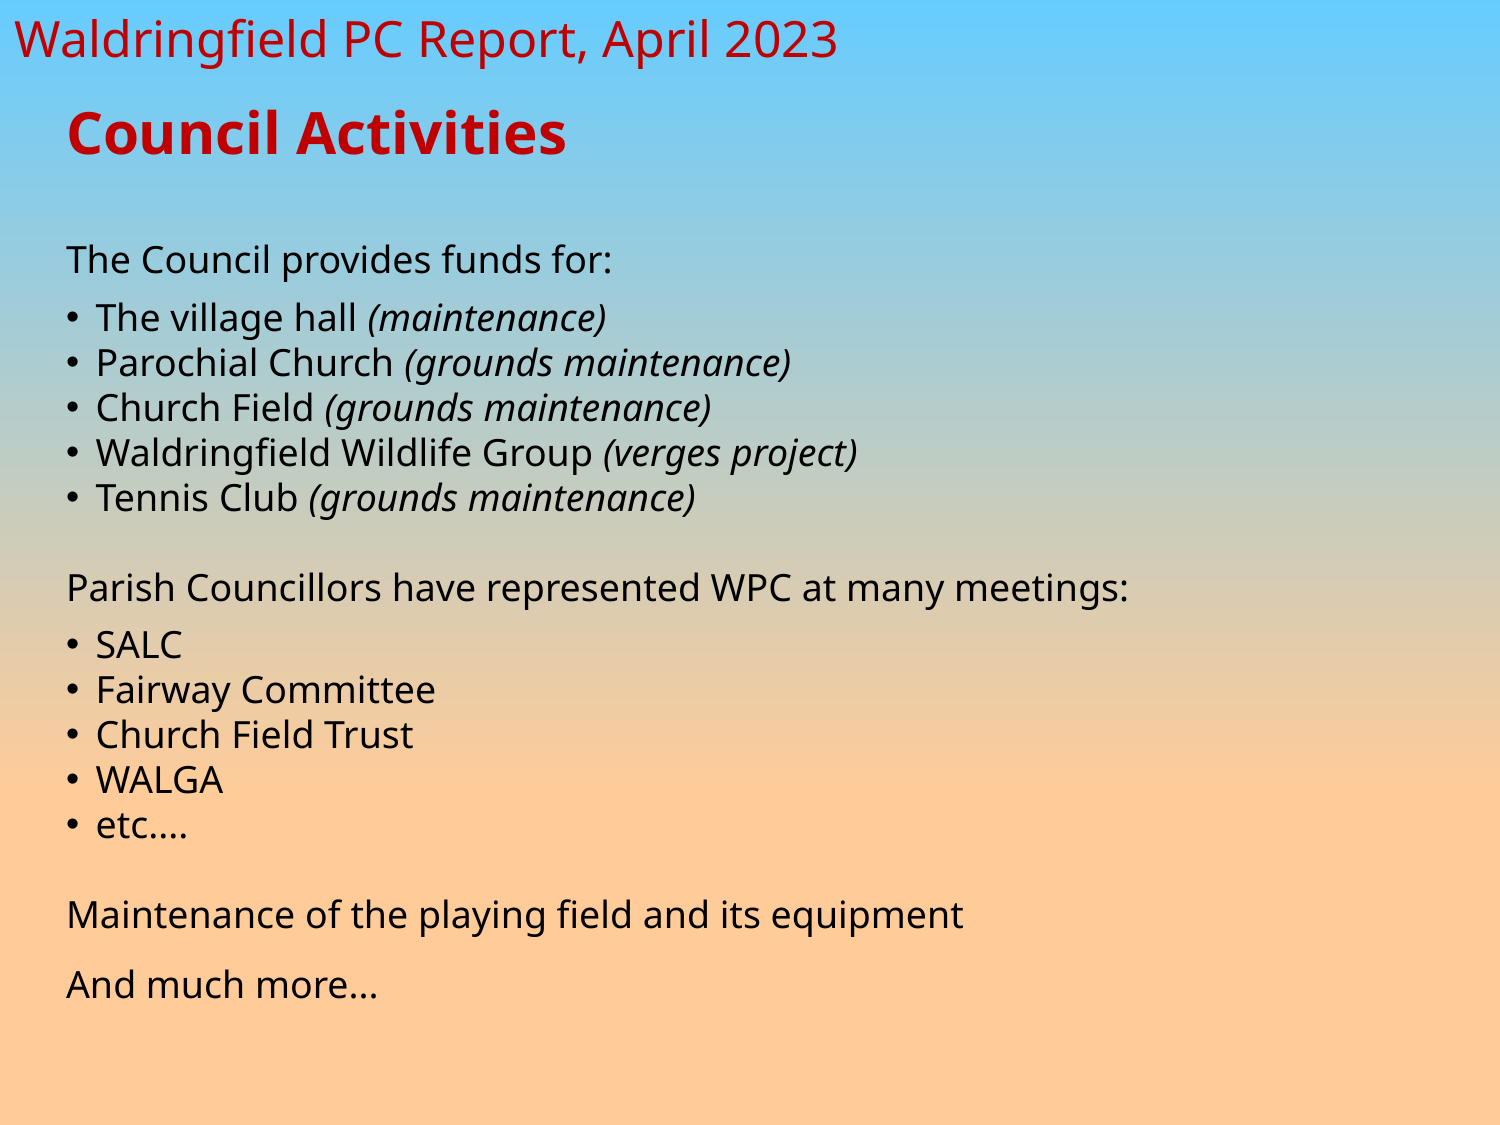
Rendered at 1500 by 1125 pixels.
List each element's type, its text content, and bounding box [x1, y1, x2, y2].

text_box Council Activities The Council provides funds for: The village hall (maintenance) Parochial Church (grounds maintenance) Church Field (grounds maintenance) Waldringfield Wildlife Group (verges project) Tennis Club (grounds maintenance) Parish Councillors have represented WPC at many meetings: SALC Fairway Committee Church Field Trust WALGA etc.... Maintenance of the playing field and its equipment And much more... [51, 88, 1363, 1014]
